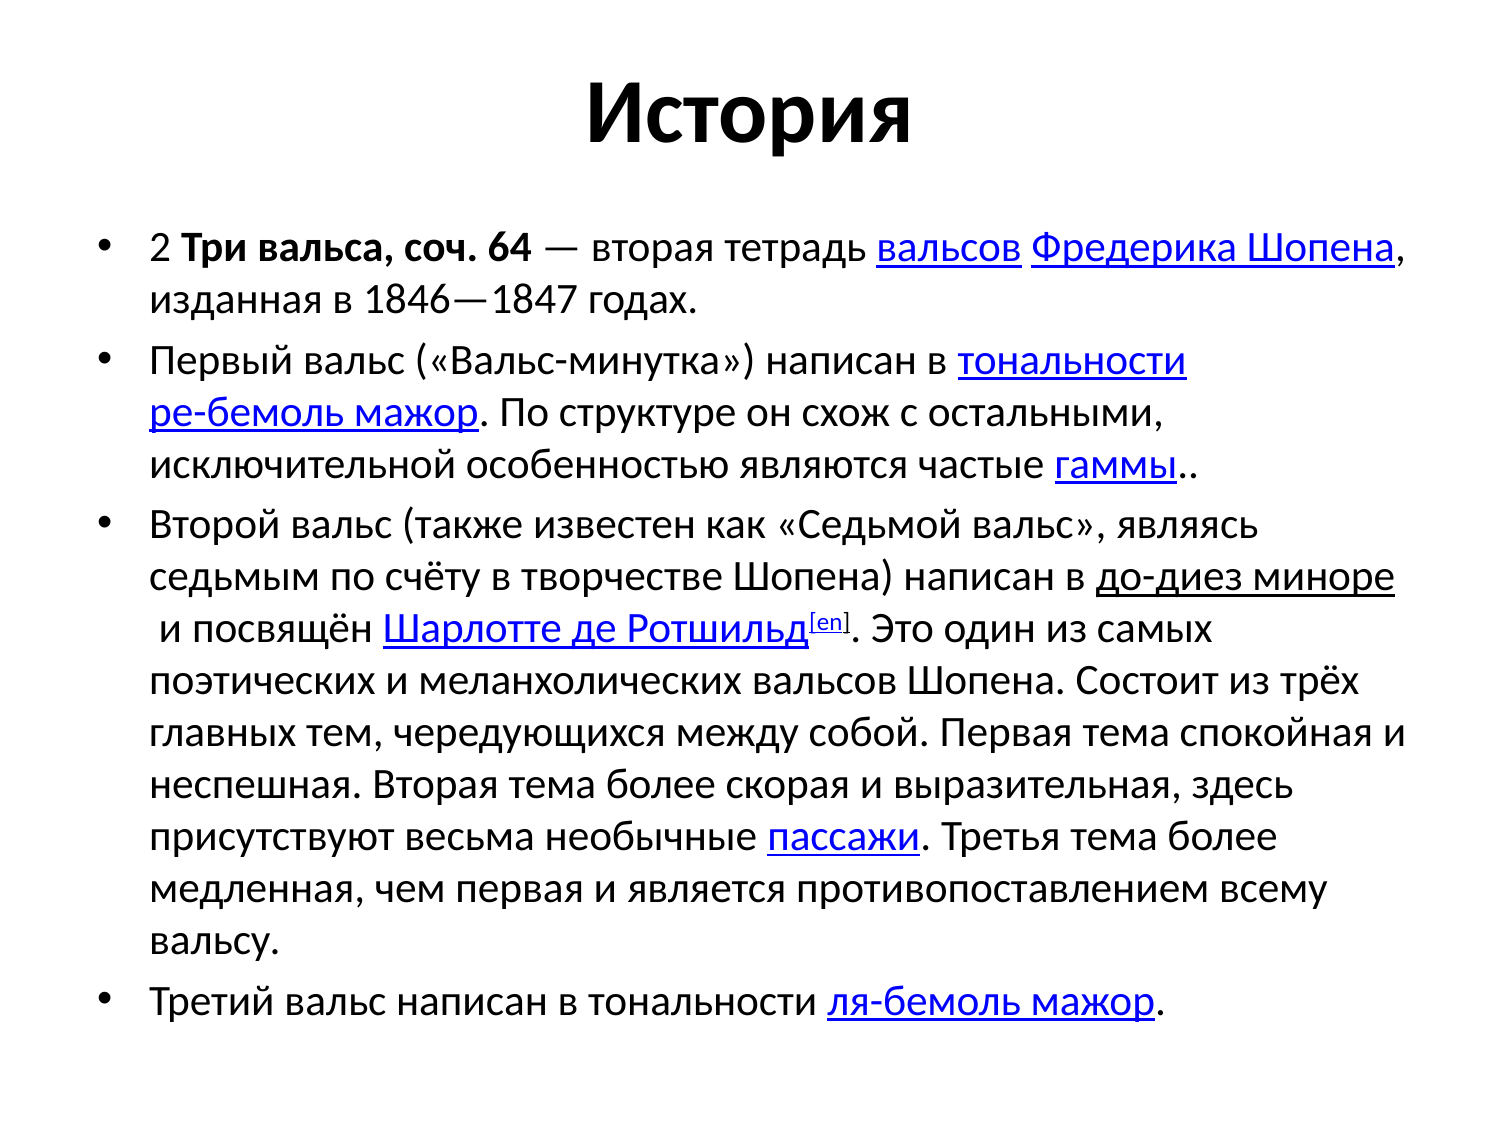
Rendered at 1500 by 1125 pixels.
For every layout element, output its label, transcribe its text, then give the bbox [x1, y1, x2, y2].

title История [75, 23, 1425, 188]
list 2 Три вальса, соч. 64 — вторая тетрадь вальсов Фредерика Шопена, изданная в 1846—1847 годах. Первый вальс («Вальс-минутка») написан в тональности ре-бемоль мажор. По структуре он схож с остальными, исключительной особенностью являются частые гаммы.. Второй вальс (также известен как «Седьмой вальс», являясь седьмым по счёту в творчестве Шопена) написан в до-диез миноре и посвящён Шарлотте де Ротшильд[en]. Это один из самых поэтических и меланхолических вальсов Шопена. Состоит из трёх главных тем, чередующихся между собой. Первая тема спокойная и неспешная. Вторая тема более скорая и выразительная, здесь присутствуют весьма необычные пассажи. Третья тема более медленная, чем первая и является противопоставлением всему вальсу. Третий вальс написан в тональности ля-бемоль мажор. [82, 210, 1432, 1043]
